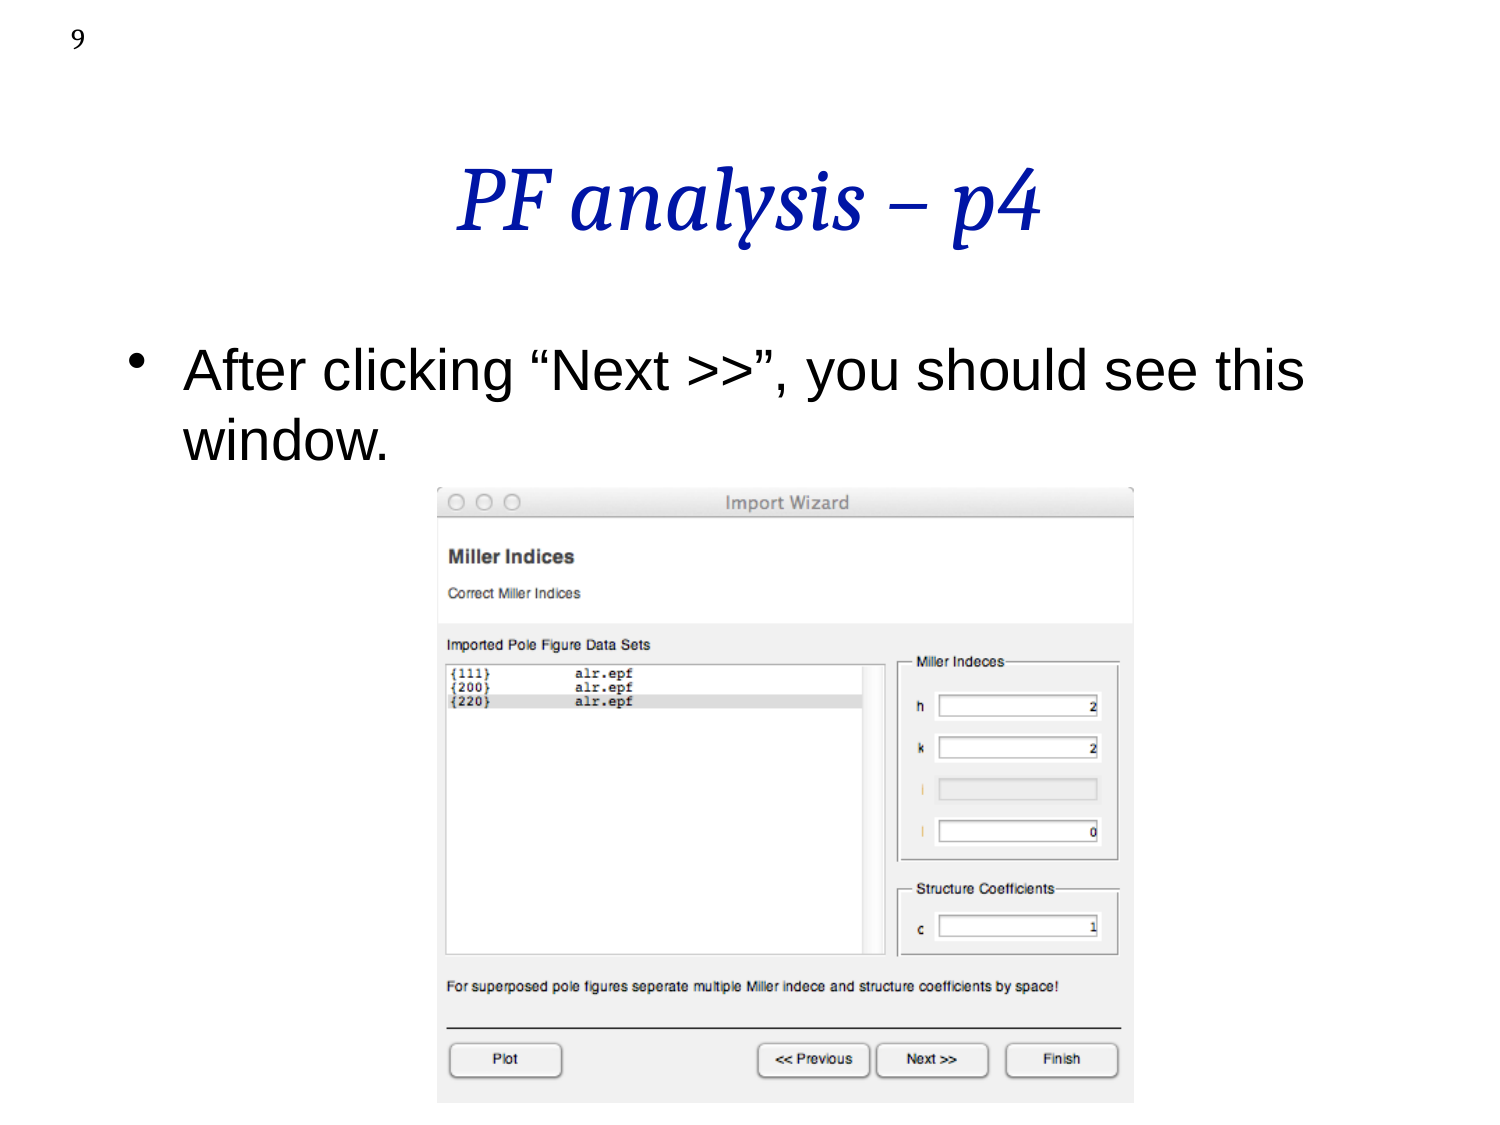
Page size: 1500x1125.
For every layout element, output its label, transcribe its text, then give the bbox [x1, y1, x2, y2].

title PF analysis – p4 [112, 99, 1388, 288]
slide_number 9 [12, 12, 101, 63]
picture [437, 487, 1134, 1103]
list After clicking “Next >>”, you should see this window. [112, 324, 1388, 1001]
